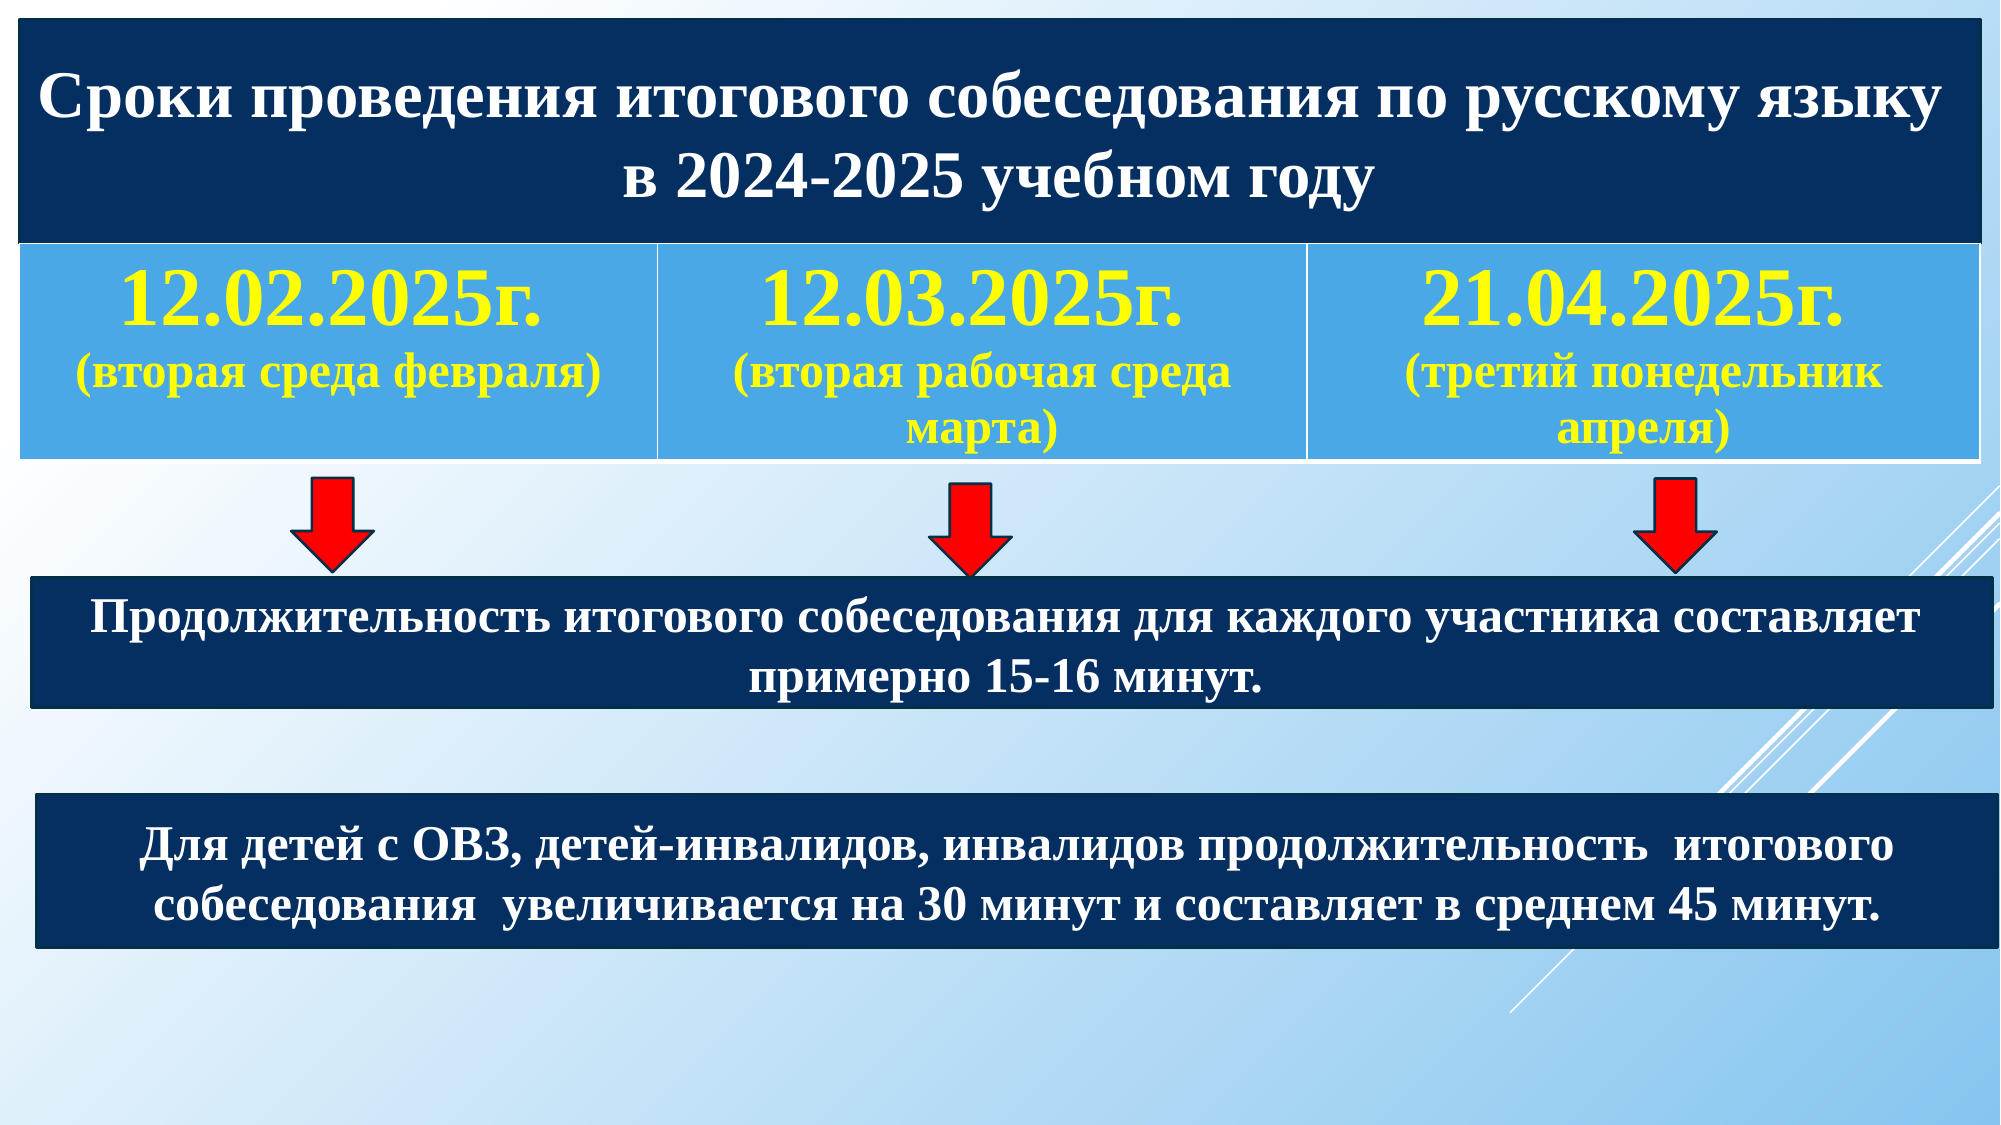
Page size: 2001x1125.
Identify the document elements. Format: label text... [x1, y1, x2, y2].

text_box [927, 482, 1013, 576]
text_box Сроки проведения итогового собеседования по русскому языку в 2024-2025 учебном году [18, 18, 1982, 245]
text_box [289, 476, 376, 574]
table_header 12.03.2025г. (вторая рабочая среда марта) [658, 244, 1306, 459]
text_box Продолжительность итогового собеседования для каждого участника составляет примерно 15-16 минут. [30, 576, 1994, 709]
table_header 21.04.2025г. (третий понедельник апреля) [1308, 244, 1979, 459]
table_header 12.02.2025г. (вторая среда февраля) [20, 244, 657, 459]
text_box Для детей с ОВЗ, детей-инвалидов, инвалидов продолжительность итогового собеседования увеличивается на 30 минут и составляет в среднем 45 минут. [35, 793, 1999, 949]
text_box [1632, 477, 1718, 574]
